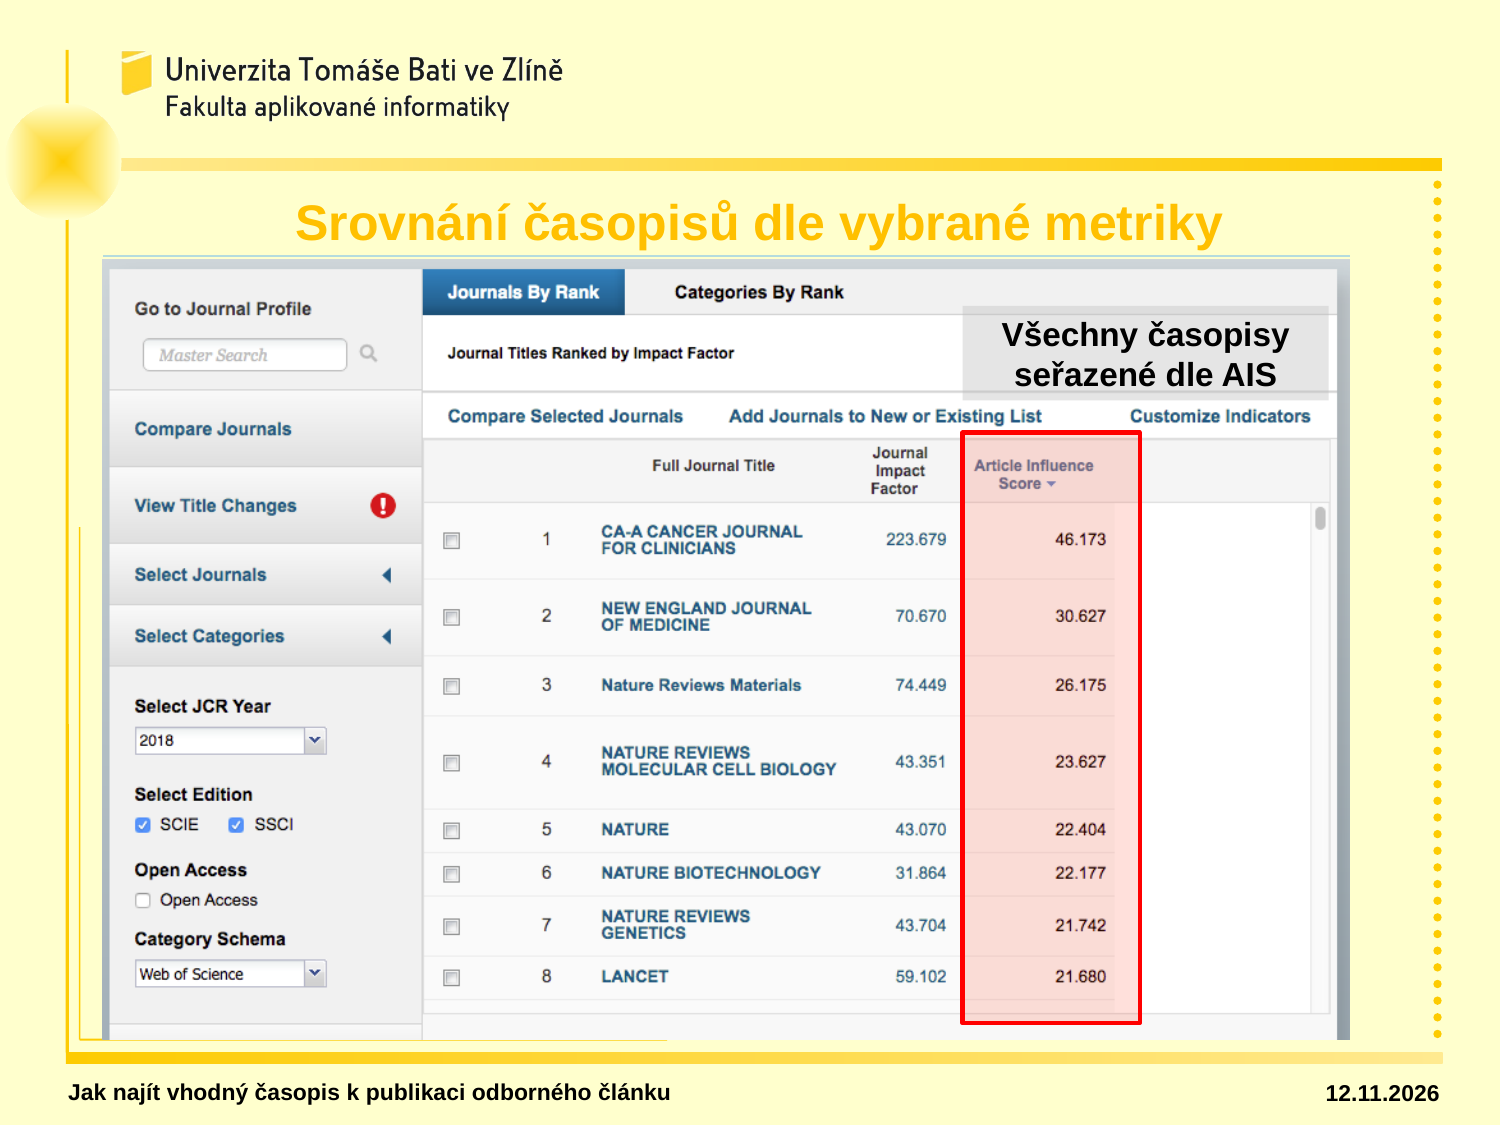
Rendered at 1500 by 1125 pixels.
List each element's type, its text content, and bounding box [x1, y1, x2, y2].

picture [102, 258, 1350, 1041]
picture [61, 7, 621, 168]
text_box [544, 1052, 548, 1064]
text_box Srovnání časopisů dle vybrané metriky [123, 184, 1410, 257]
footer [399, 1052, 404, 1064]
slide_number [1265, 1070, 1455, 1107]
text_box [975, 1052, 979, 1064]
footer Jak najít vhodný časopis k publikaci odborného článku [52, 1070, 727, 1107]
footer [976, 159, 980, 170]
